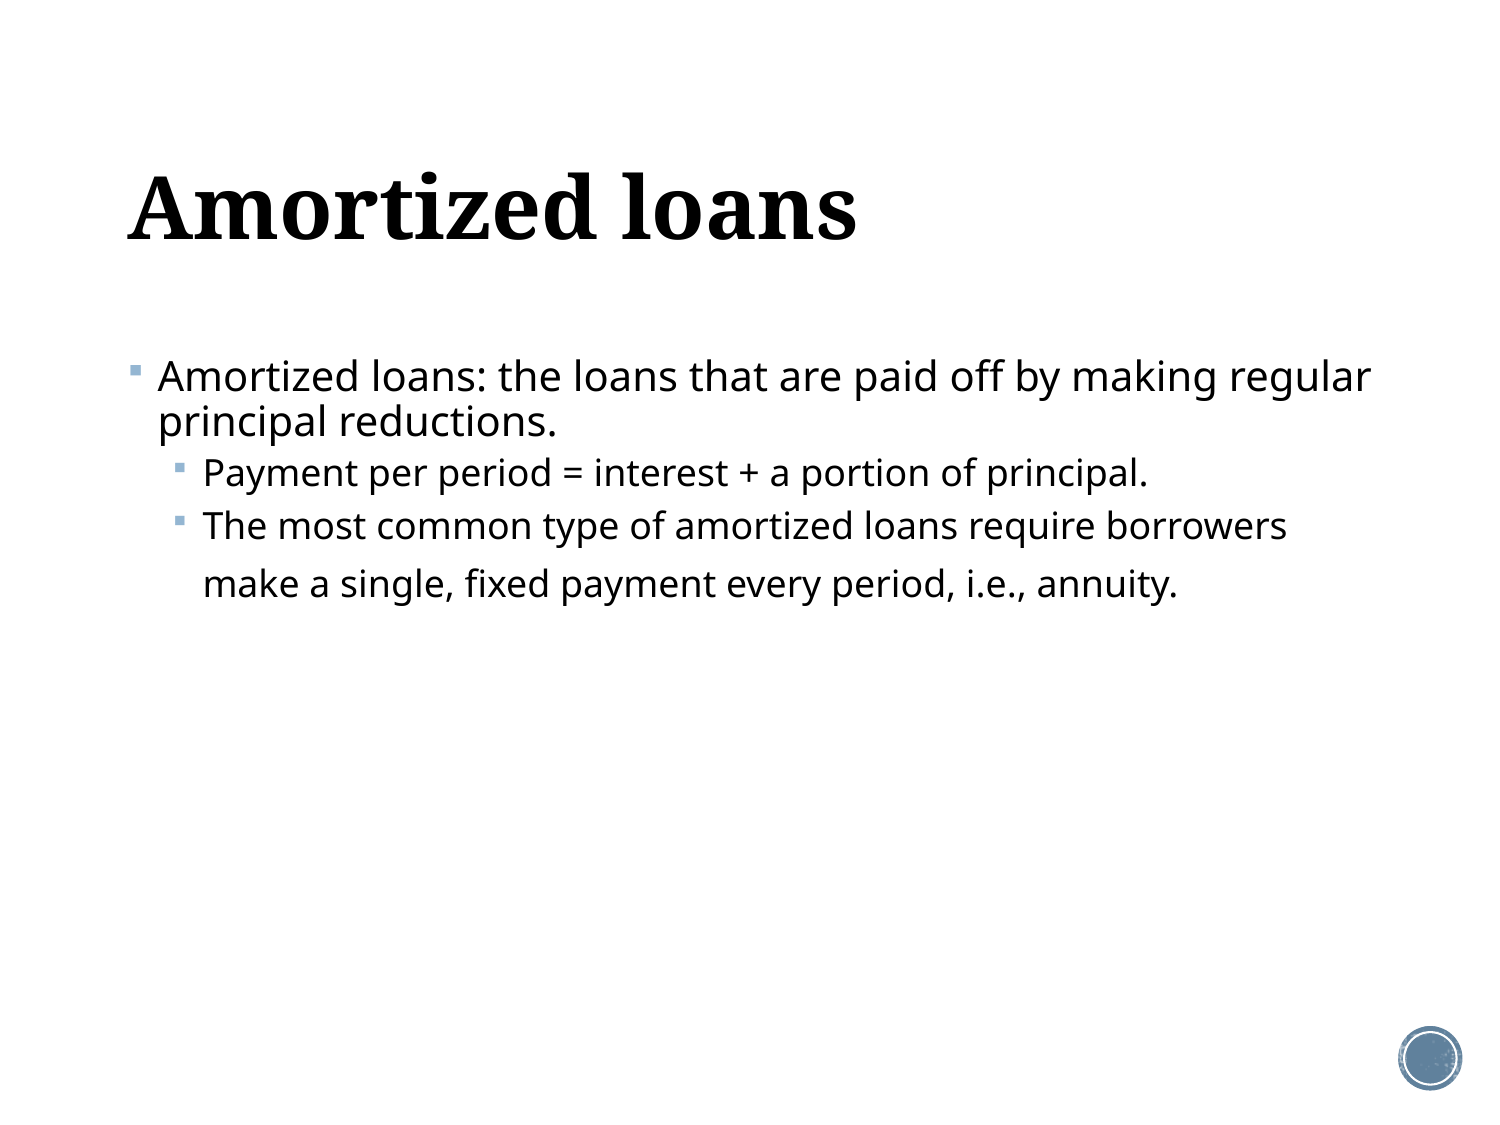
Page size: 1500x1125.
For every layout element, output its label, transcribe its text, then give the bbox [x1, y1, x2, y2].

list Amortized loans: the loans that are paid off by making regular principal reductions. Payment per period = interest + a portion of principal. The most common type of amortized loans require borrowers make a single, fixed payment every period, i.e., annuity. [112, 348, 1388, 1013]
title Amortized loans [112, 79, 1388, 344]
